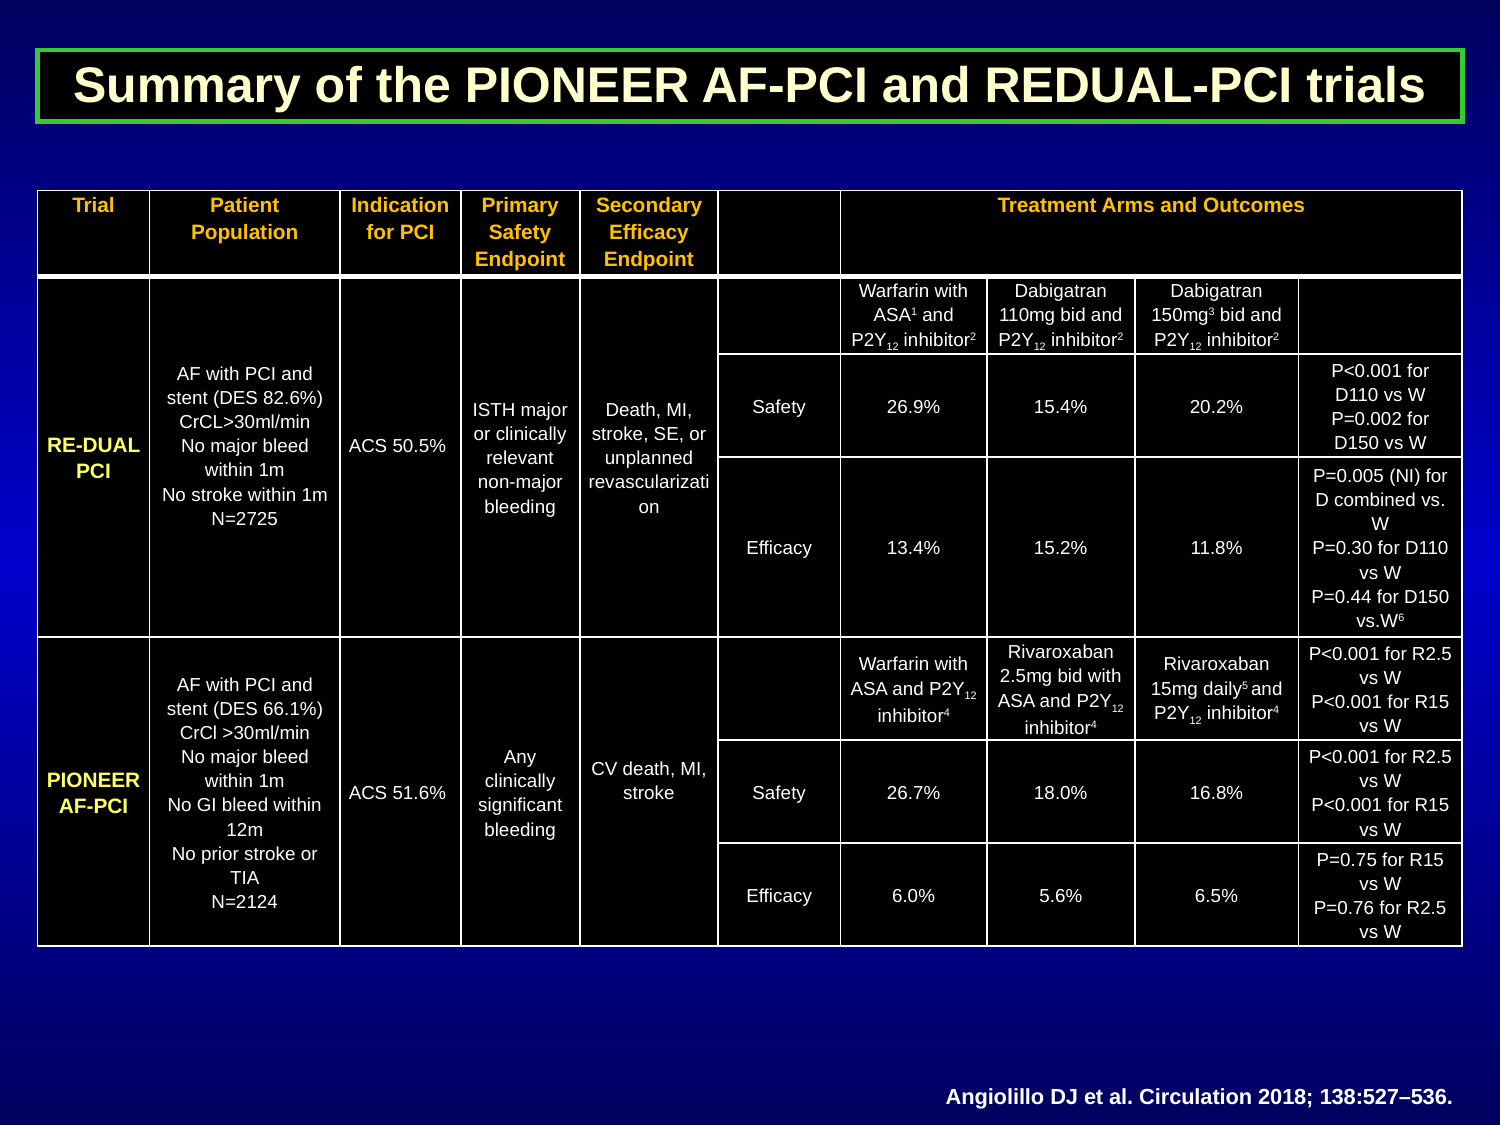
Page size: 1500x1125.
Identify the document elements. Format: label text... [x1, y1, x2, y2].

table_cell 20.2% [1136, 355, 1298, 456]
table_cell [1299, 279, 1461, 353]
table_cell 6.5% [1136, 844, 1298, 945]
table_cell P<0.001 for R2.5 vs W P<0.001 for R15 vs W [1299, 741, 1461, 842]
table_cell Efficacy [719, 844, 840, 945]
table_cell 5.6% [988, 844, 1134, 945]
table_cell ISTH major or clinically relevant non-major bleeding [462, 279, 579, 636]
table_cell RE-DUAL PCI [38, 279, 149, 636]
table_cell Rivaroxaban 2.5mg bid with ASA and P2Y12 inhibitor4 [988, 638, 1134, 739]
table_header Patient Population [150, 191, 339, 274]
table_cell 6.0% [841, 844, 986, 945]
table_header Primary Safety Endpoint [462, 191, 579, 274]
table_cell Warfarin with ASA1 and P2Y12 inhibitor2 [841, 279, 986, 353]
table_cell P=0.005 (NI) for D combined vs. W P=0.30 for D110 vs W P=0.44 for D150 vs.W6 [1299, 458, 1461, 636]
table_cell CV death, MI, stroke [581, 638, 717, 945]
table_cell ACS 51.6% [341, 638, 460, 945]
table_cell Dabigatran 110mg bid and P2Y12 inhibitor2 [988, 279, 1134, 353]
list Angiolillo DJ et al. Circulation 2018; 138:527–536. [924, 1074, 1474, 1115]
table_cell P<0.001 for R2.5 vs W P<0.001 for R15 vs W [1299, 638, 1461, 739]
table_cell 11.8% [1136, 458, 1298, 636]
table_header Treatment Arms and Outcomes [841, 191, 1461, 274]
table_cell PIONEER AF-PCI [38, 638, 149, 945]
table_header Trial [38, 191, 149, 274]
table_cell 18.0% [988, 741, 1134, 842]
table_header [719, 191, 840, 274]
title Summary of the PIONEER AF-PCI and REDUAL-PCI trials [36, 49, 1463, 122]
table_cell Safety [719, 355, 840, 456]
table_header Indication for PCI [341, 191, 460, 274]
table_cell 26.7% [841, 741, 986, 842]
table_cell AF with PCI and stent (DES 66.1%) CrCl >30ml/min No major bleed within 1m No GI bleed within 12m No prior stroke or TIA N=2124 [150, 638, 339, 945]
table_cell Efficacy [719, 458, 840, 636]
table_cell 16.8% [1136, 741, 1298, 842]
table_cell Dabigatran 150mg3 bid and P2Y12 inhibitor2 [1136, 279, 1298, 353]
table_cell Any clinically significant bleeding [462, 638, 579, 945]
table_cell P=0.75 for R15 vs W P=0.76 for R2.5 vs W [1299, 844, 1461, 945]
table_header Secondary Efficacy Endpoint [581, 191, 717, 274]
table_cell Death, MI, stroke, SE, or unplanned revascularization [581, 279, 717, 636]
table_cell [719, 279, 840, 353]
table_cell Safety [719, 741, 840, 842]
table_cell [719, 638, 840, 739]
table_cell 13.4% [841, 458, 986, 636]
table_cell P<0.001 for D110 vs W P=0.002 for D150 vs W [1299, 355, 1461, 456]
table_cell AF with PCI and stent (DES 82.6%) CrCL>30ml/min No major bleed within 1m No stroke within 1m N=2725 [150, 279, 339, 636]
table_cell 15.4% [988, 355, 1134, 456]
table_cell ACS 50.5% [341, 279, 460, 636]
table_cell Rivaroxaban 15mg daily5 and P2Y12 inhibitor4 [1136, 638, 1298, 739]
table_cell 26.9% [841, 355, 986, 456]
table_cell Warfarin with ASA and P2Y12 inhibitor4 [841, 638, 986, 739]
table_cell 15.2% [988, 458, 1134, 636]
